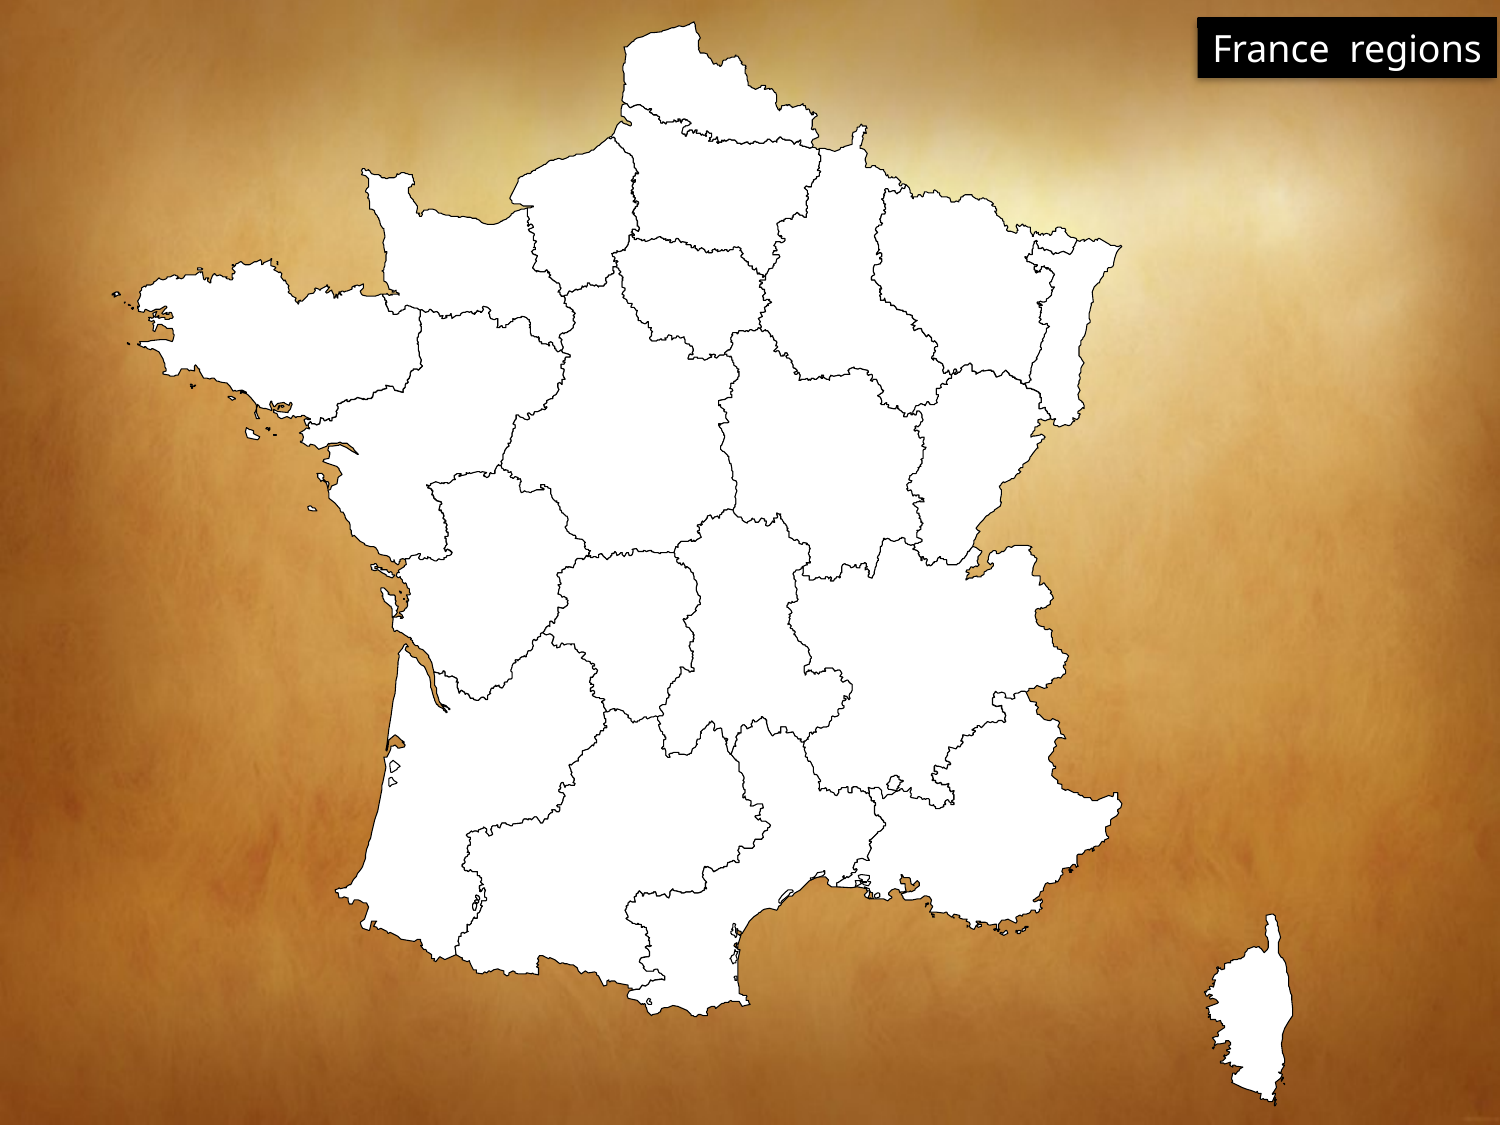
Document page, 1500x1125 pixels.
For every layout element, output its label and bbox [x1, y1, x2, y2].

text_box [622, 75, 819, 149]
text_box [1204, 914, 1293, 1102]
text_box [595, 548, 700, 723]
text_box [730, 923, 737, 938]
text_box [810, 870, 825, 880]
text_box [787, 537, 1069, 689]
text_box [804, 722, 831, 790]
text_box [1025, 238, 1122, 427]
text_box [111, 258, 423, 441]
text_box [455, 709, 770, 990]
text_box [625, 716, 831, 1017]
text_box [871, 184, 1077, 384]
text_box [335, 698, 606, 962]
picture [0, 75, 1500, 1125]
text_box [718, 327, 925, 580]
text_box [906, 363, 1051, 565]
text_box [474, 894, 480, 904]
text_box [778, 889, 794, 904]
text_box [758, 124, 951, 416]
text_box [388, 777, 398, 787]
text_box [657, 508, 853, 758]
text_box [322, 306, 571, 462]
text_box [729, 949, 739, 964]
text_box [510, 137, 640, 296]
text_box [307, 463, 591, 715]
text_box [502, 267, 739, 558]
text_box [0, 0, 1500, 75]
text_box [646, 998, 652, 1005]
text_box [836, 690, 1123, 936]
text_box [389, 760, 401, 773]
text_box [472, 903, 477, 911]
text_box [609, 103, 821, 278]
text_box [613, 235, 770, 361]
text_box [361, 168, 576, 351]
